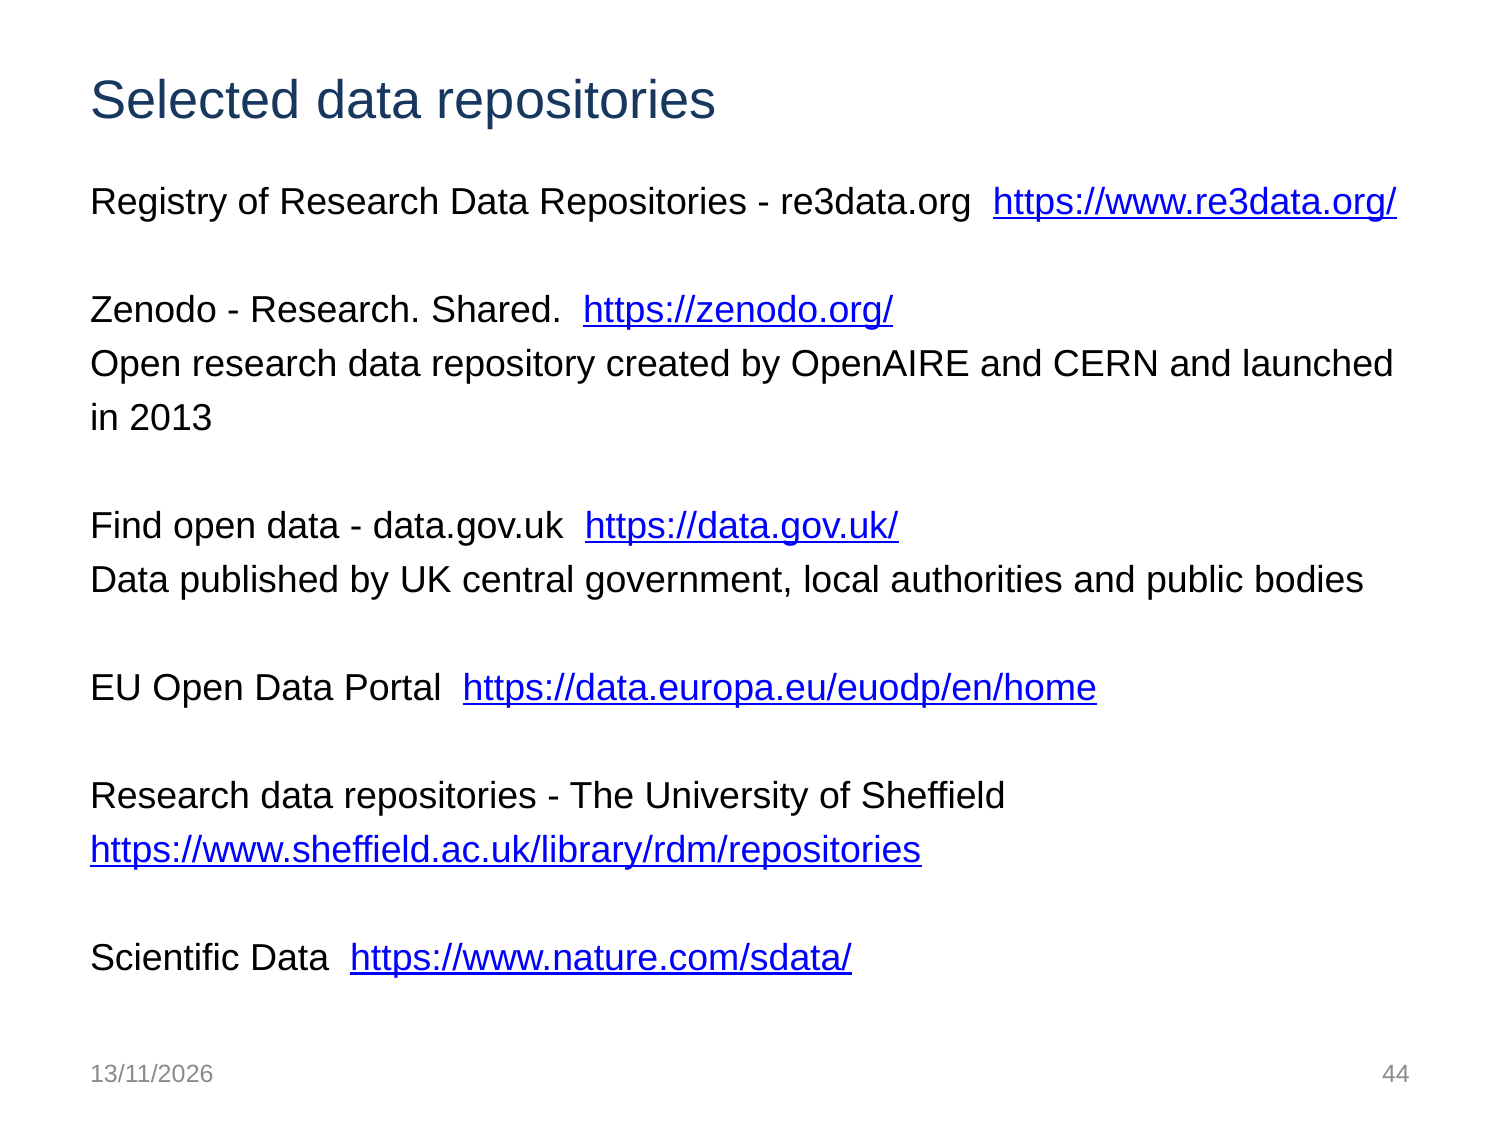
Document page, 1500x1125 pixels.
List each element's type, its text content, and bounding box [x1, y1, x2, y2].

list Registry of Research Data Repositories - re3data.org https://www.re3data.org/ Zenodo - Research. Shared. https://zenodo.org/ Open research data repository created by OpenAIRE and CERN and launched in 2013 Find open data - data.gov.uk https://data.gov.uk/ Data published by UK central government, local authorities and public bodies EU Open Data Portal https://data.europa.eu/euodp/en/home Research data repositories - The University of Sheffield https://www.sheffield.ac.uk/library/rdm/repositories Scientific Data https://www.nature.com/sdata/ [75, 160, 1425, 1000]
slide_number 44 [1074, 1042, 1425, 1103]
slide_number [75, 1042, 425, 1103]
title Selected data repositories [75, 45, 1425, 149]
